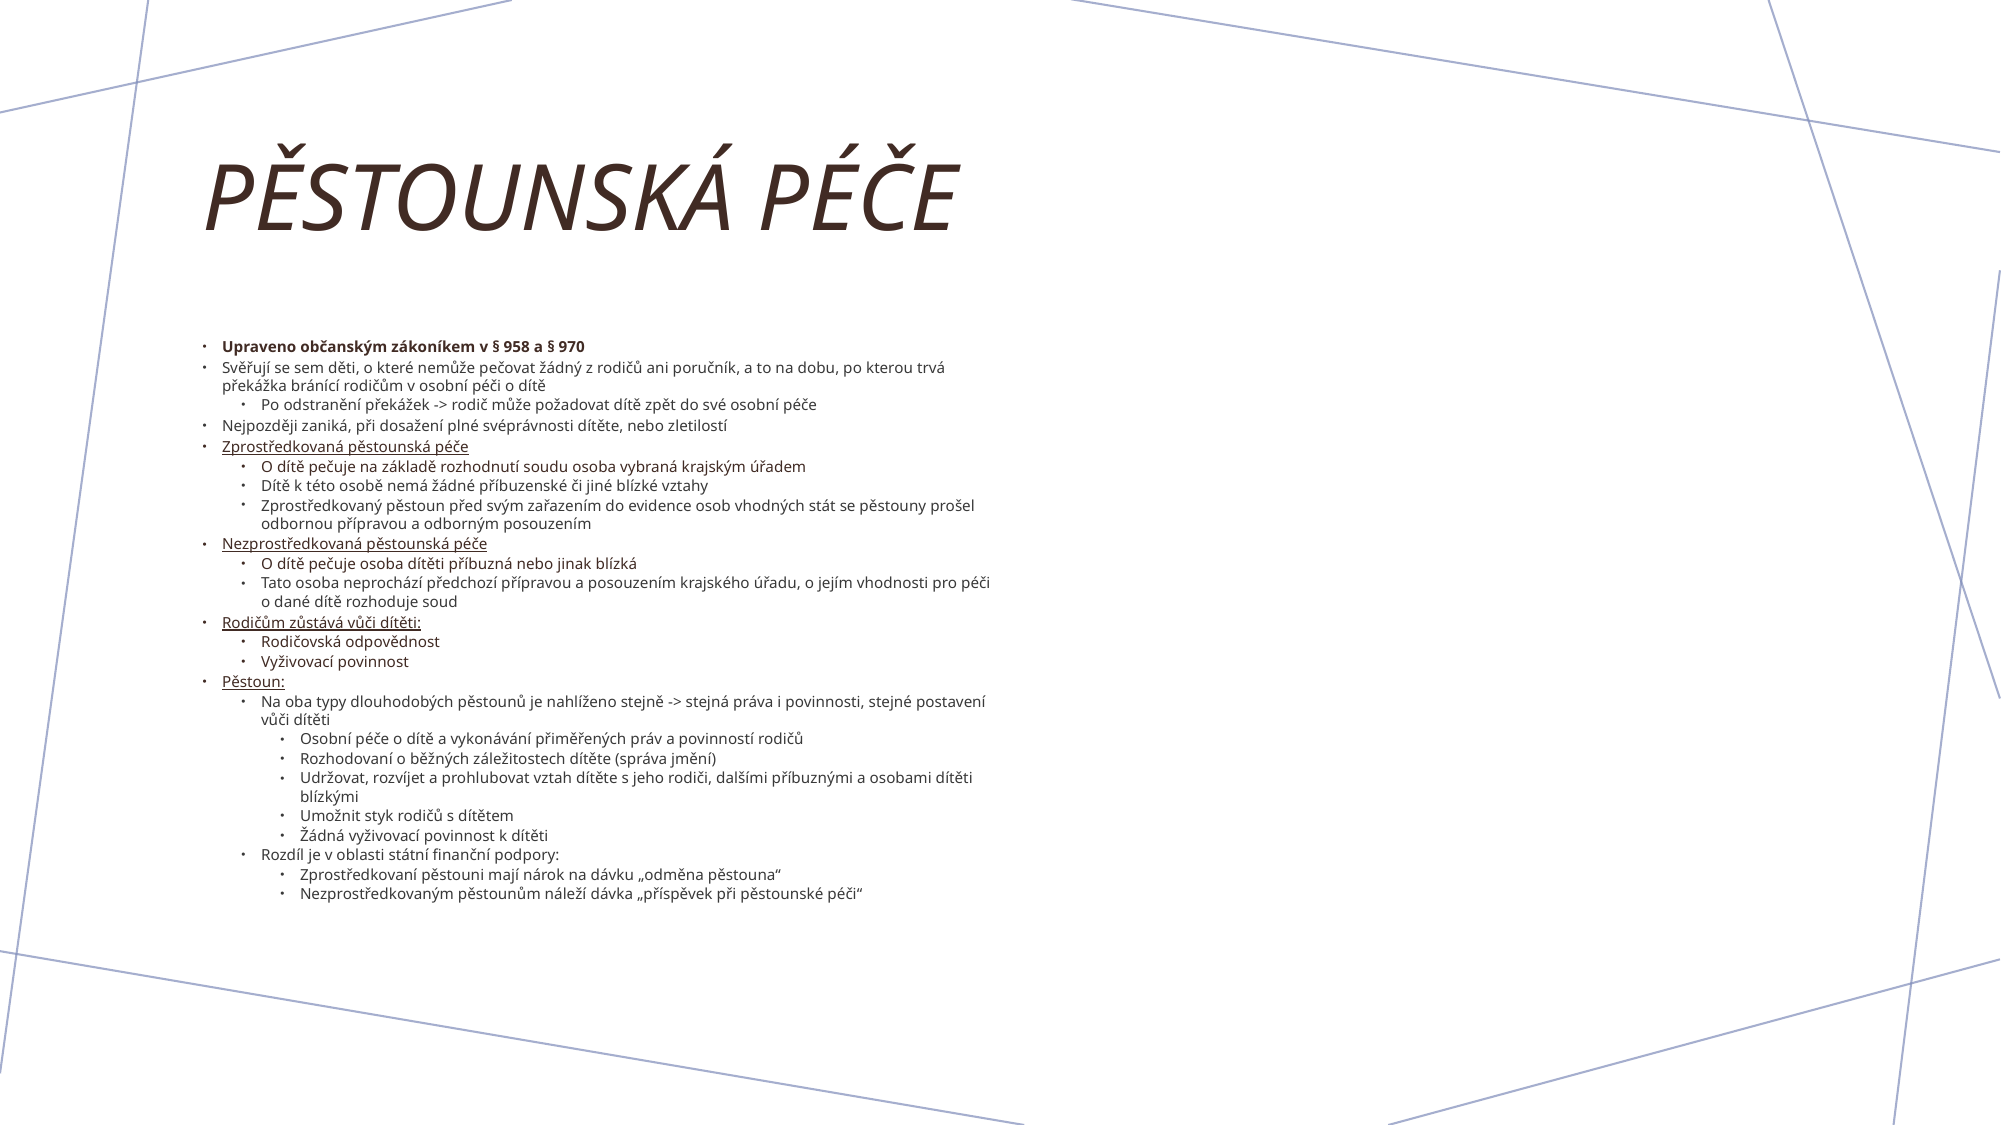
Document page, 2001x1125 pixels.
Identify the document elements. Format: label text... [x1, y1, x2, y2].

title Pěstounská péče [187, 87, 1813, 315]
list Upraveno občanským zákoníkem v § 958 a § 970 Svěřují se sem děti, o které nemůže pečovat žádný z rodičů ani poručník, a to na dobu, po kterou trvá překážka bránící rodičům v osobní péči o dítě Po odstranění překážek -> rodič může požadovat dítě zpět do své osobní péče Nejpozději zaniká, při dosažení plné svéprávnosti dítěte, nebo zletilostí Zprostředkovaná pěstounská péče O dítě pečuje na základě rozhodnutí soudu osoba vybraná krajským úřadem Dítě k této osobě nemá žádné příbuzenské či jiné blízké vztahy Zprostředkovaný pěstoun před svým zařazením do evidence osob vhodných stát se pěstouny prošel odbornou přípravou a odborným posouzením Nezprostředkovaná pěstounská péče O dítě pečuje osoba dítěti příbuzná nebo jinak blízká Tato osoba neprochází předchozí přípravou a posouzením krajského úřadu, o jejím vhodnosti pro péči o dané dítě rozhoduje soud Rodičům zůstává vůči dítěti: Rodičovská odpovědnost Vyživovací povinnost Pěstoun: Na oba typy dlouhodobých pěstounů je nahlíženo stejně -> stejná práva i povinnosti, stejné postavení vůči dítěti Osobní péče o dítě a vykonávání přiměřených práv a povinností rodičů Rozhodovaní o běžných záležitostech dítěte (správa jmění) Udržovat, rozvíjet a prohlubovat vztah dítěte s jeho rodiči, dalšími příbuznými a osobami dítěti blízkými Umožnit styk rodičů s dítětem Žádná vyživovací povinnost k dítěti Rozdíl je v oblasti státní finanční podpory: Zprostředkovaní pěstouni mají nárok na dávku „odměna pěstouna“ Nezprostředkovaným pěstounům náleží dávka „příspěvek při pěstounské péči“ [187, 329, 1813, 990]
